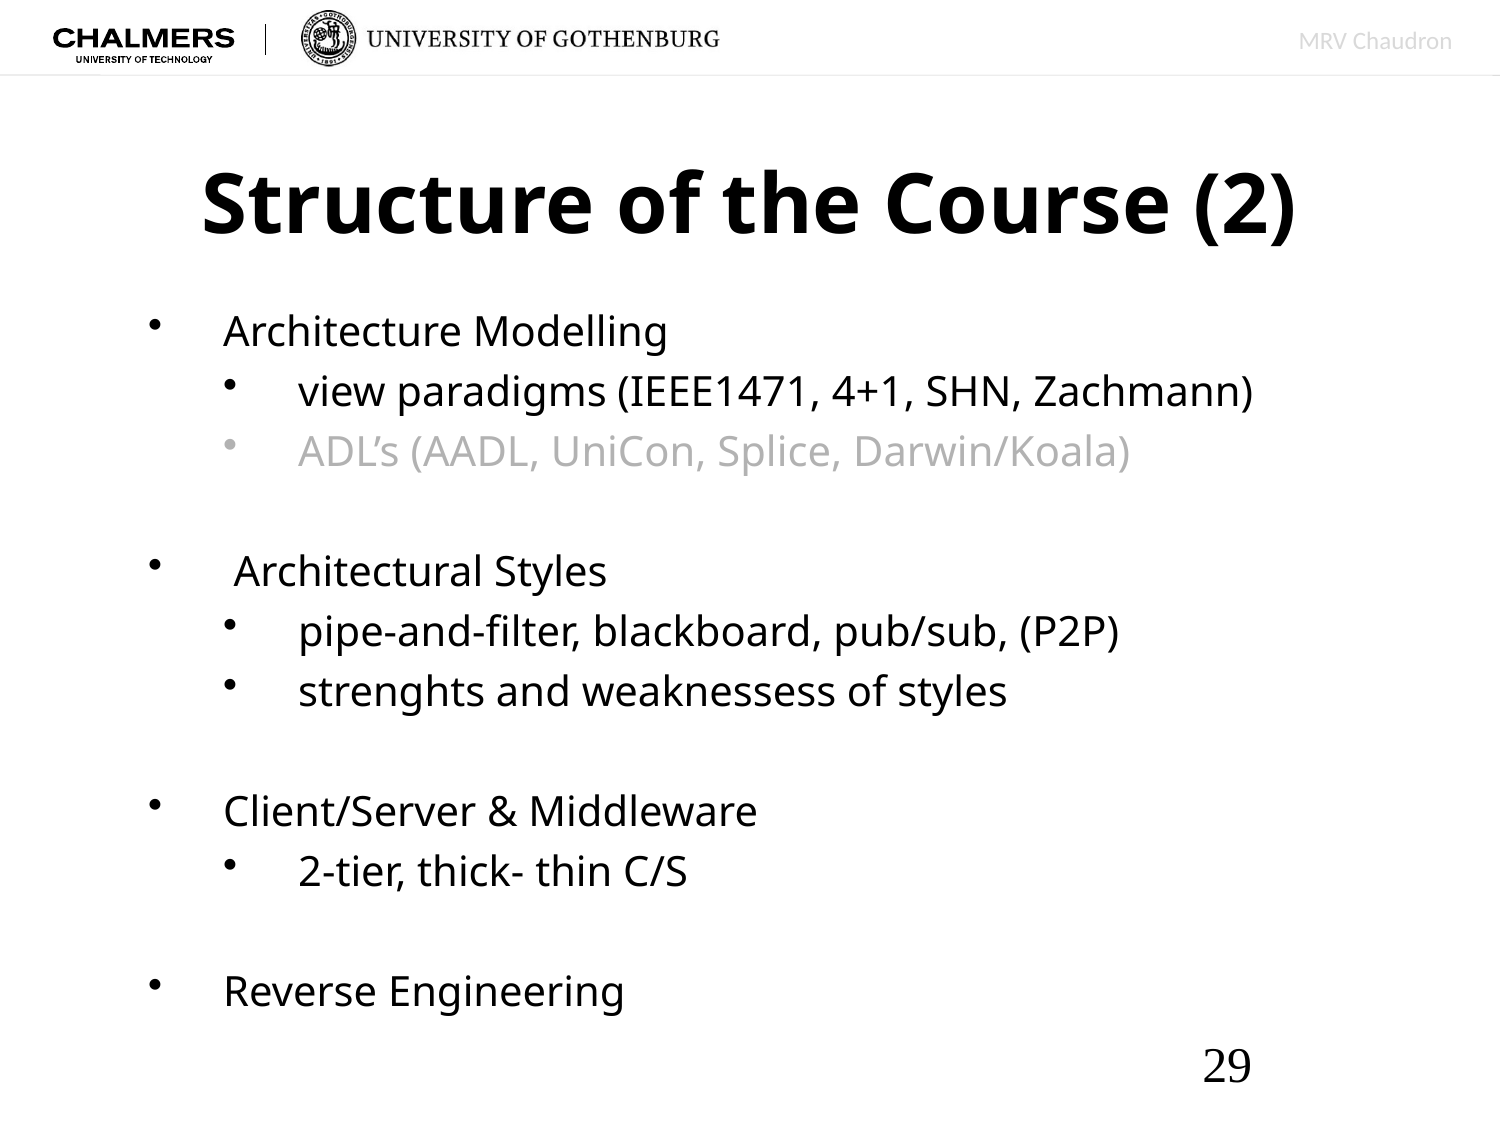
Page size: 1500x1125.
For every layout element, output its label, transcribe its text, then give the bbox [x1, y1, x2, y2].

picture [301, 10, 720, 67]
title Structure of the Course (2) [0, 137, 1500, 263]
text_box Architecture Modelling view paradigms (IEEE1471, 4+1, SHN, Zachmann) ADL’s (AADL, UniCon, Splice, Darwin/Koala) Architectural Styles pipe-and-filter, blackboard, pub/sub, (P2P) strenghts and weaknessess of styles Client/Server & Middleware 2-tier, thick- thin C/S Reverse EngineeringCORBA [133, 287, 1375, 1022]
slide_number 29 [1187, 1025, 1500, 1100]
